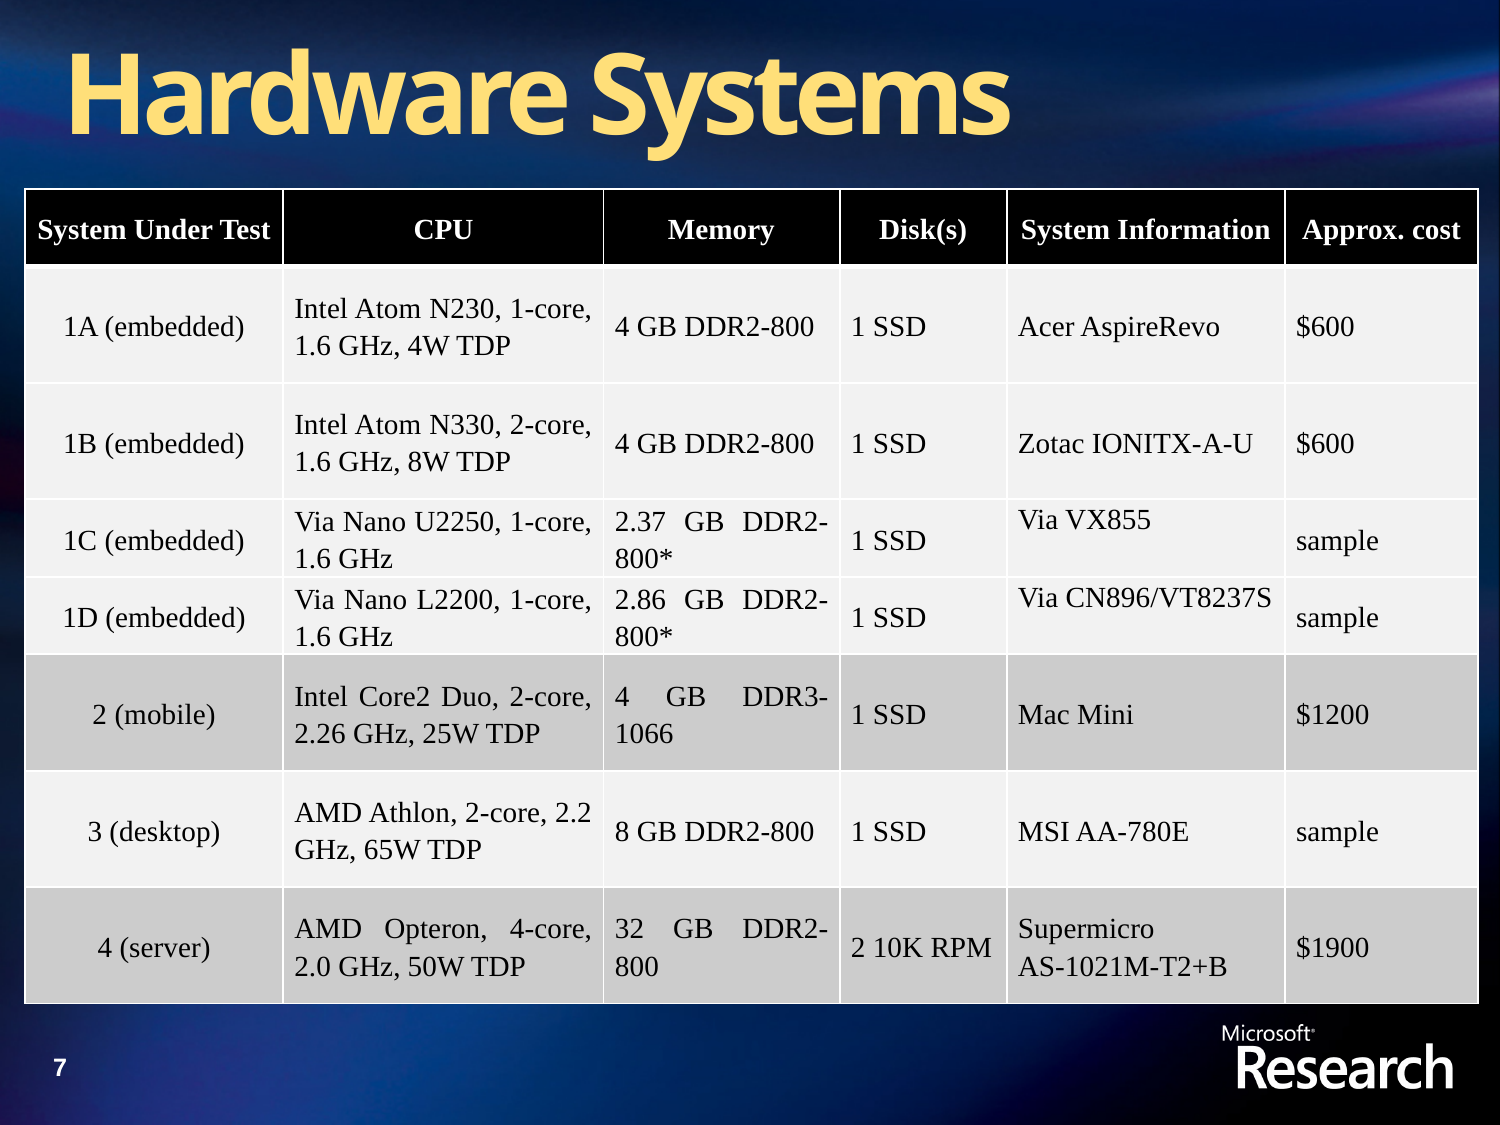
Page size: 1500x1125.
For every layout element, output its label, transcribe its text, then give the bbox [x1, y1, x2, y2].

table_cell sample [1286, 772, 1477, 886]
table_cell $1200 [1286, 655, 1477, 770]
table_cell 4 (server) [26, 888, 282, 1003]
table_cell MSI AA-780E [1008, 772, 1284, 886]
table_cell 4 GB DDR2-800 [604, 269, 839, 382]
table_cell 2 10K RPM [841, 888, 1006, 1003]
table_cell Intel Core2 Duo, 2-core, 2.26 GHz, 25W TDP [284, 655, 603, 770]
table_cell 2.37 GB DDR2-800* [604, 500, 839, 576]
table_cell 2.86 GB DDR2-800* [604, 578, 839, 653]
table_cell $1900 [1286, 888, 1477, 1003]
table_header System Under Test [26, 190, 282, 264]
table_header Disk(s) [841, 190, 1006, 264]
table_cell 1B (embedded) [26, 384, 282, 498]
table_header CPU [284, 190, 603, 264]
table_cell $600 [1286, 269, 1477, 382]
table_cell AMD Opteron, 4-core, 2.0 GHz, 50W TDP [284, 888, 603, 1003]
table_cell Acer AspireRevo [1008, 269, 1284, 382]
table_cell 32 GB DDR2-800 [604, 888, 839, 1003]
table_header Approx. cost [1286, 190, 1477, 264]
table_cell Zotac IONITX-A-U [1008, 384, 1284, 498]
table_cell sample [1286, 578, 1477, 653]
table_cell Mac Mini [1008, 655, 1284, 770]
title Hardware Systems [62, 37, 1438, 162]
table_cell Via Nano U2250, 1-core, 1.6 GHz [284, 500, 603, 576]
table_cell 1 SSD [841, 269, 1006, 382]
table_cell 3 (desktop) [26, 772, 282, 886]
table_cell 1A (embedded) [26, 269, 282, 382]
table_cell AMD Athlon, 2-core, 2.2 GHz, 65W TDP [284, 772, 603, 886]
table_cell sample [1286, 500, 1477, 576]
table_cell 1 SSD [841, 384, 1006, 498]
table_cell $600 [1286, 384, 1477, 498]
table_cell 2 (mobile) [26, 655, 282, 770]
table_cell 1D (embedded) [26, 578, 282, 653]
table_cell Intel Atom N230, 1-core, 1.6 GHz, 4W TDP [284, 269, 603, 382]
table_cell 4 GB DDR3-1066 [604, 655, 839, 770]
picture [0, 0, 1500, 1125]
table_cell 4 GB DDR2-800 [604, 384, 839, 498]
table_cell Via Nano L2200, 1-core, 1.6 GHz [284, 578, 603, 653]
table_cell Supermicro AS-1021M-T2+B [1008, 888, 1284, 1003]
table_header System Information [1008, 190, 1284, 264]
table_cell 1 SSD [841, 655, 1006, 770]
table_cell 1C (embedded) [26, 500, 282, 576]
table_cell 1 SSD [841, 500, 1006, 576]
table_cell 1 SSD [841, 578, 1006, 653]
table_cell 1 SSD [841, 772, 1006, 886]
table_cell 8 GB DDR2-800 [604, 772, 839, 886]
table_cell Via CN896/VT8237S [1008, 578, 1284, 653]
table_header Memory [604, 190, 839, 264]
table_cell Intel Atom N330, 2-core, 1.6 GHz, 8W TDP [284, 384, 603, 498]
table_cell Via VX855 [1008, 500, 1284, 576]
